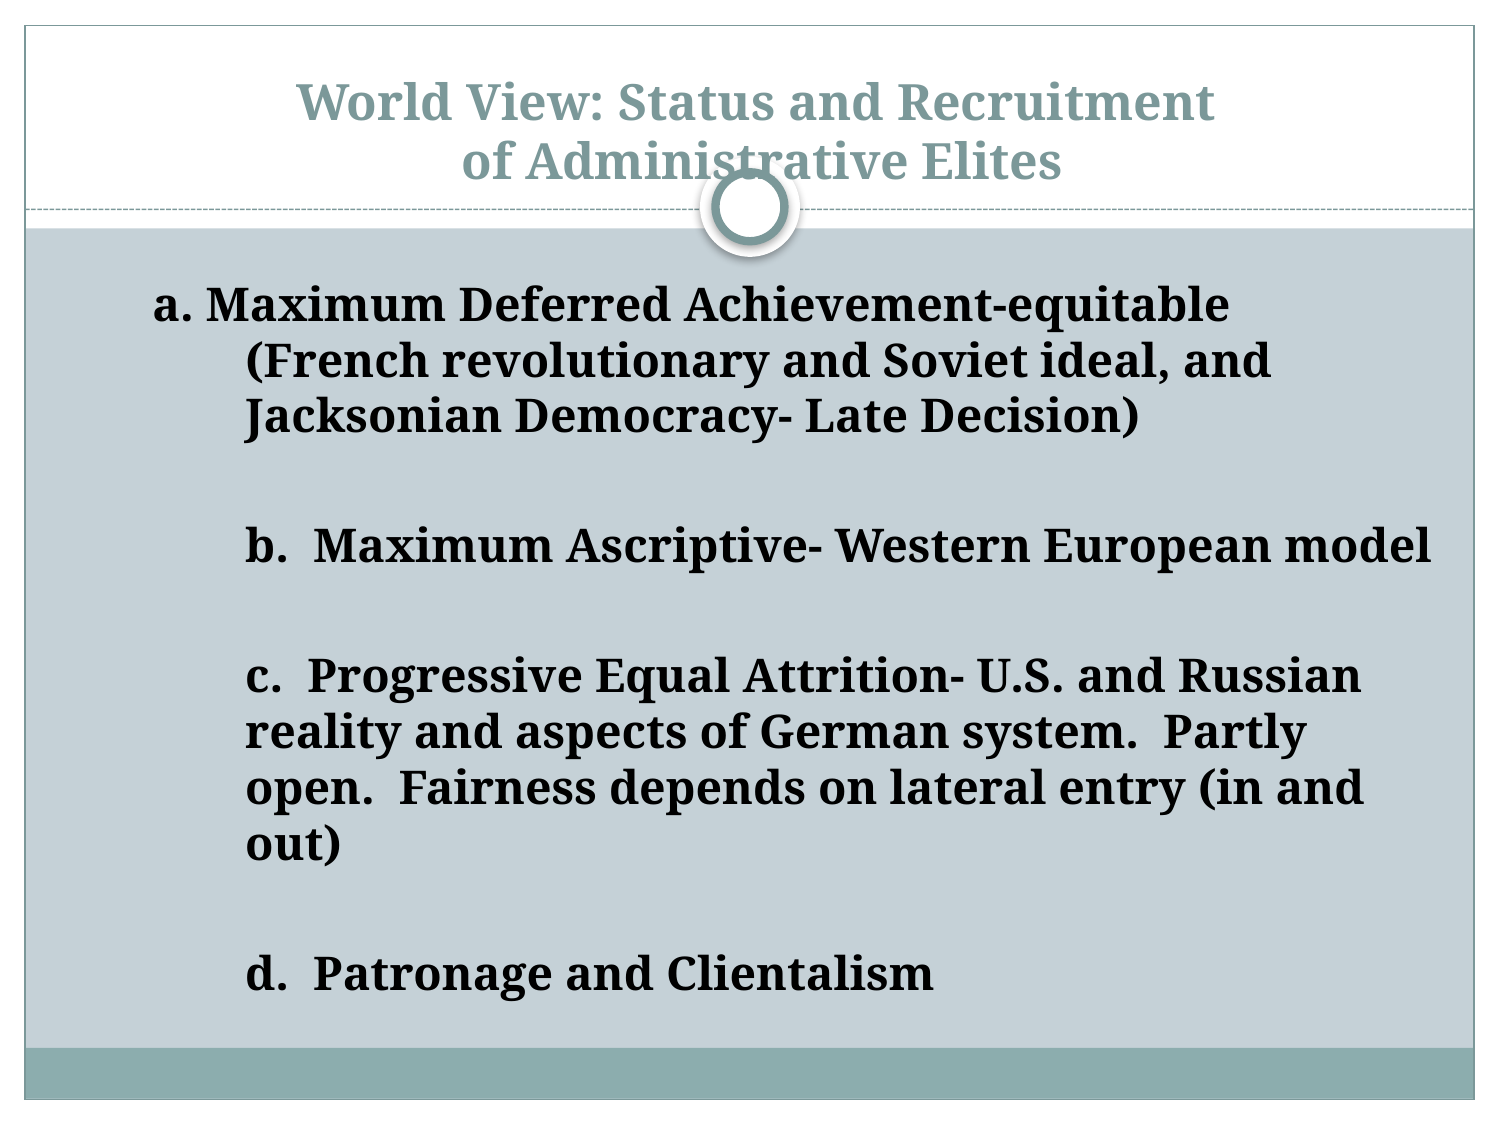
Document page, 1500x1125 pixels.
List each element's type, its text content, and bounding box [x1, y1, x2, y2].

list a. Maximum Deferred Achievement-equitable (French revolutionary and Soviet ideal, and Jacksonian Democracy- Late Decision) b. Maximum Ascriptive- Western European model c. Progressive Equal Attrition- U.S. and Russian reality and aspects of German system. Partly open. Fairness depends on lateral entry (in and out) d. Patronage and Clientalism [137, 137, 1451, 1063]
title World View: Status and Recruitment of Administrative Elites [0, 0, 1500, 198]
